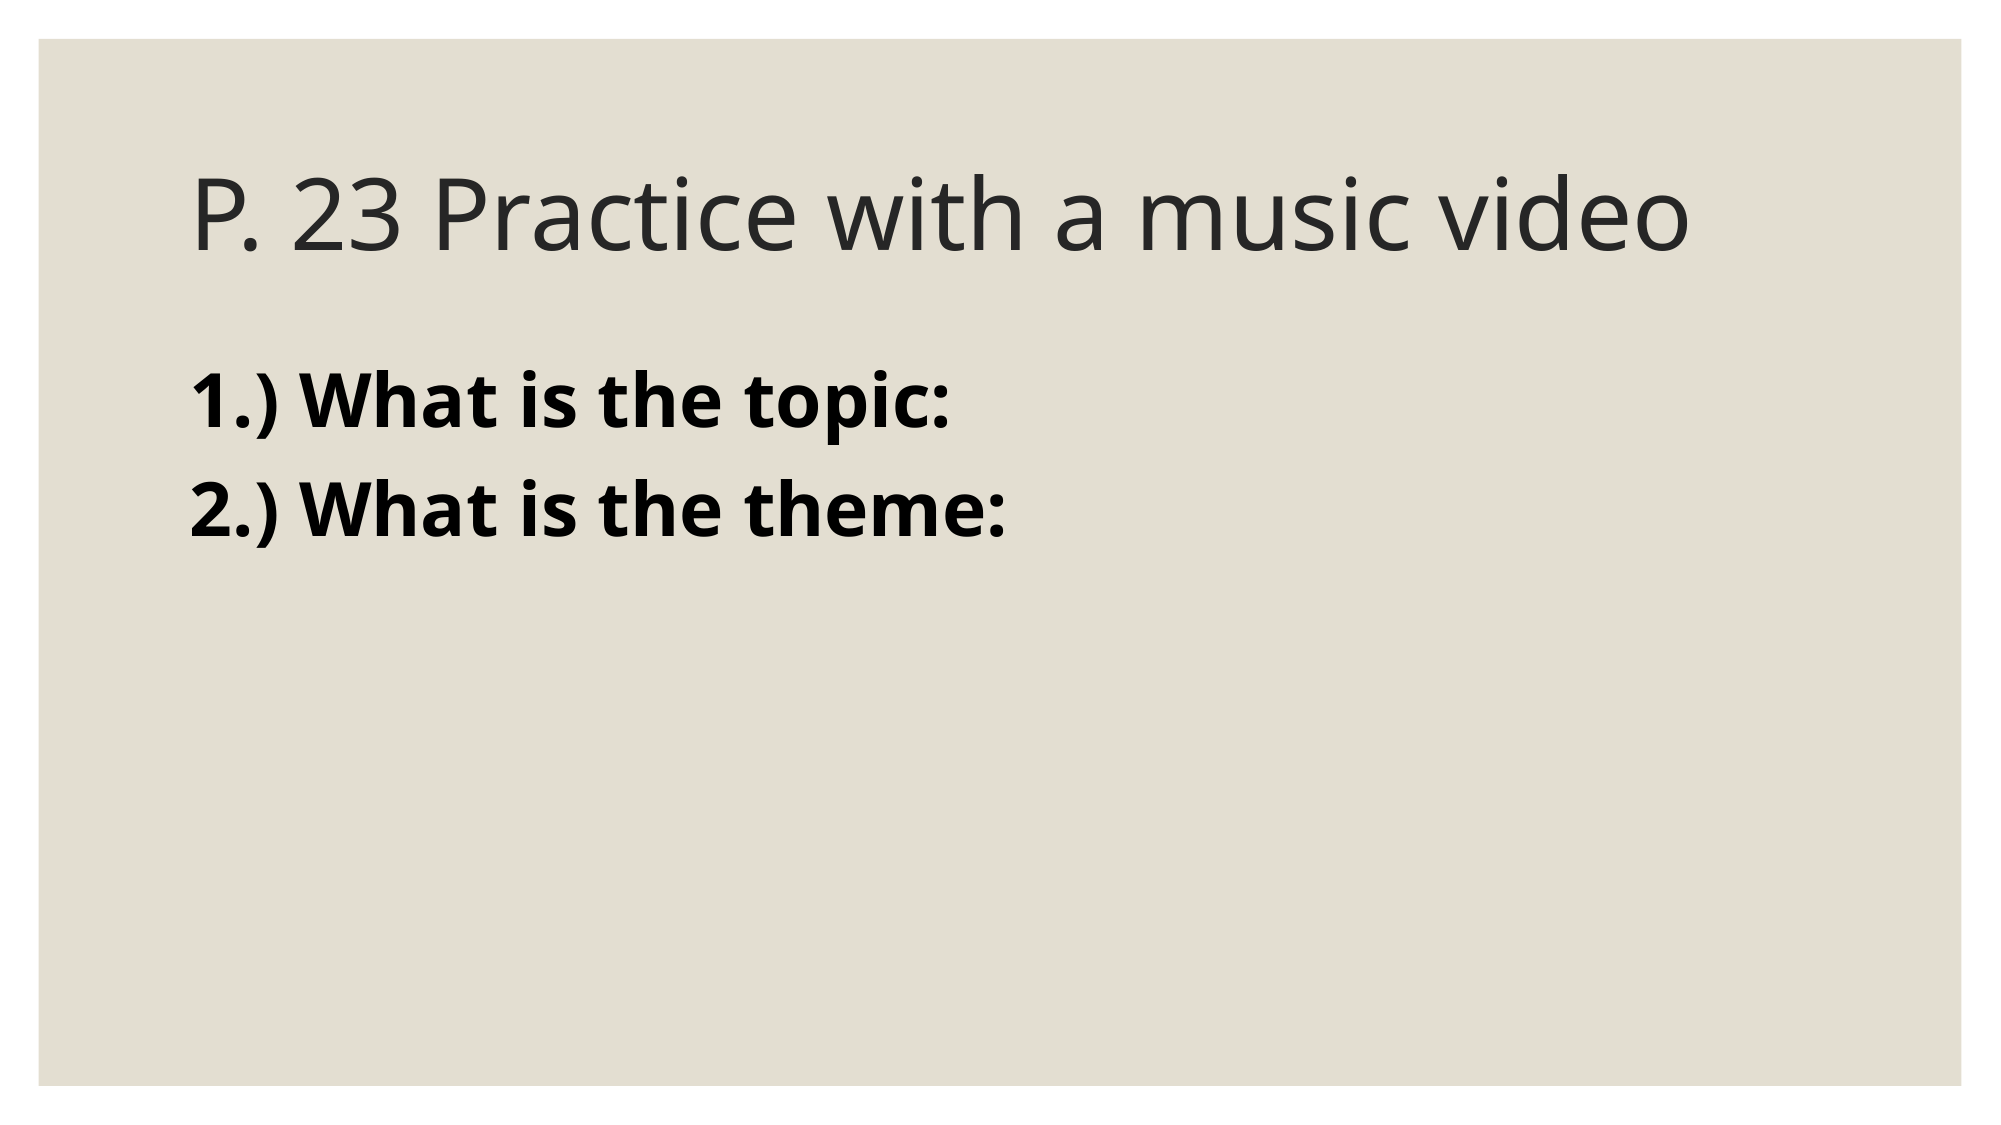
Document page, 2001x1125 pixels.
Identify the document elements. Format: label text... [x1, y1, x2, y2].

list 1.) What is the topic: 2.) What is the theme: [174, 345, 1825, 990]
title P. 23 Practice with a music video [174, 105, 1825, 331]
